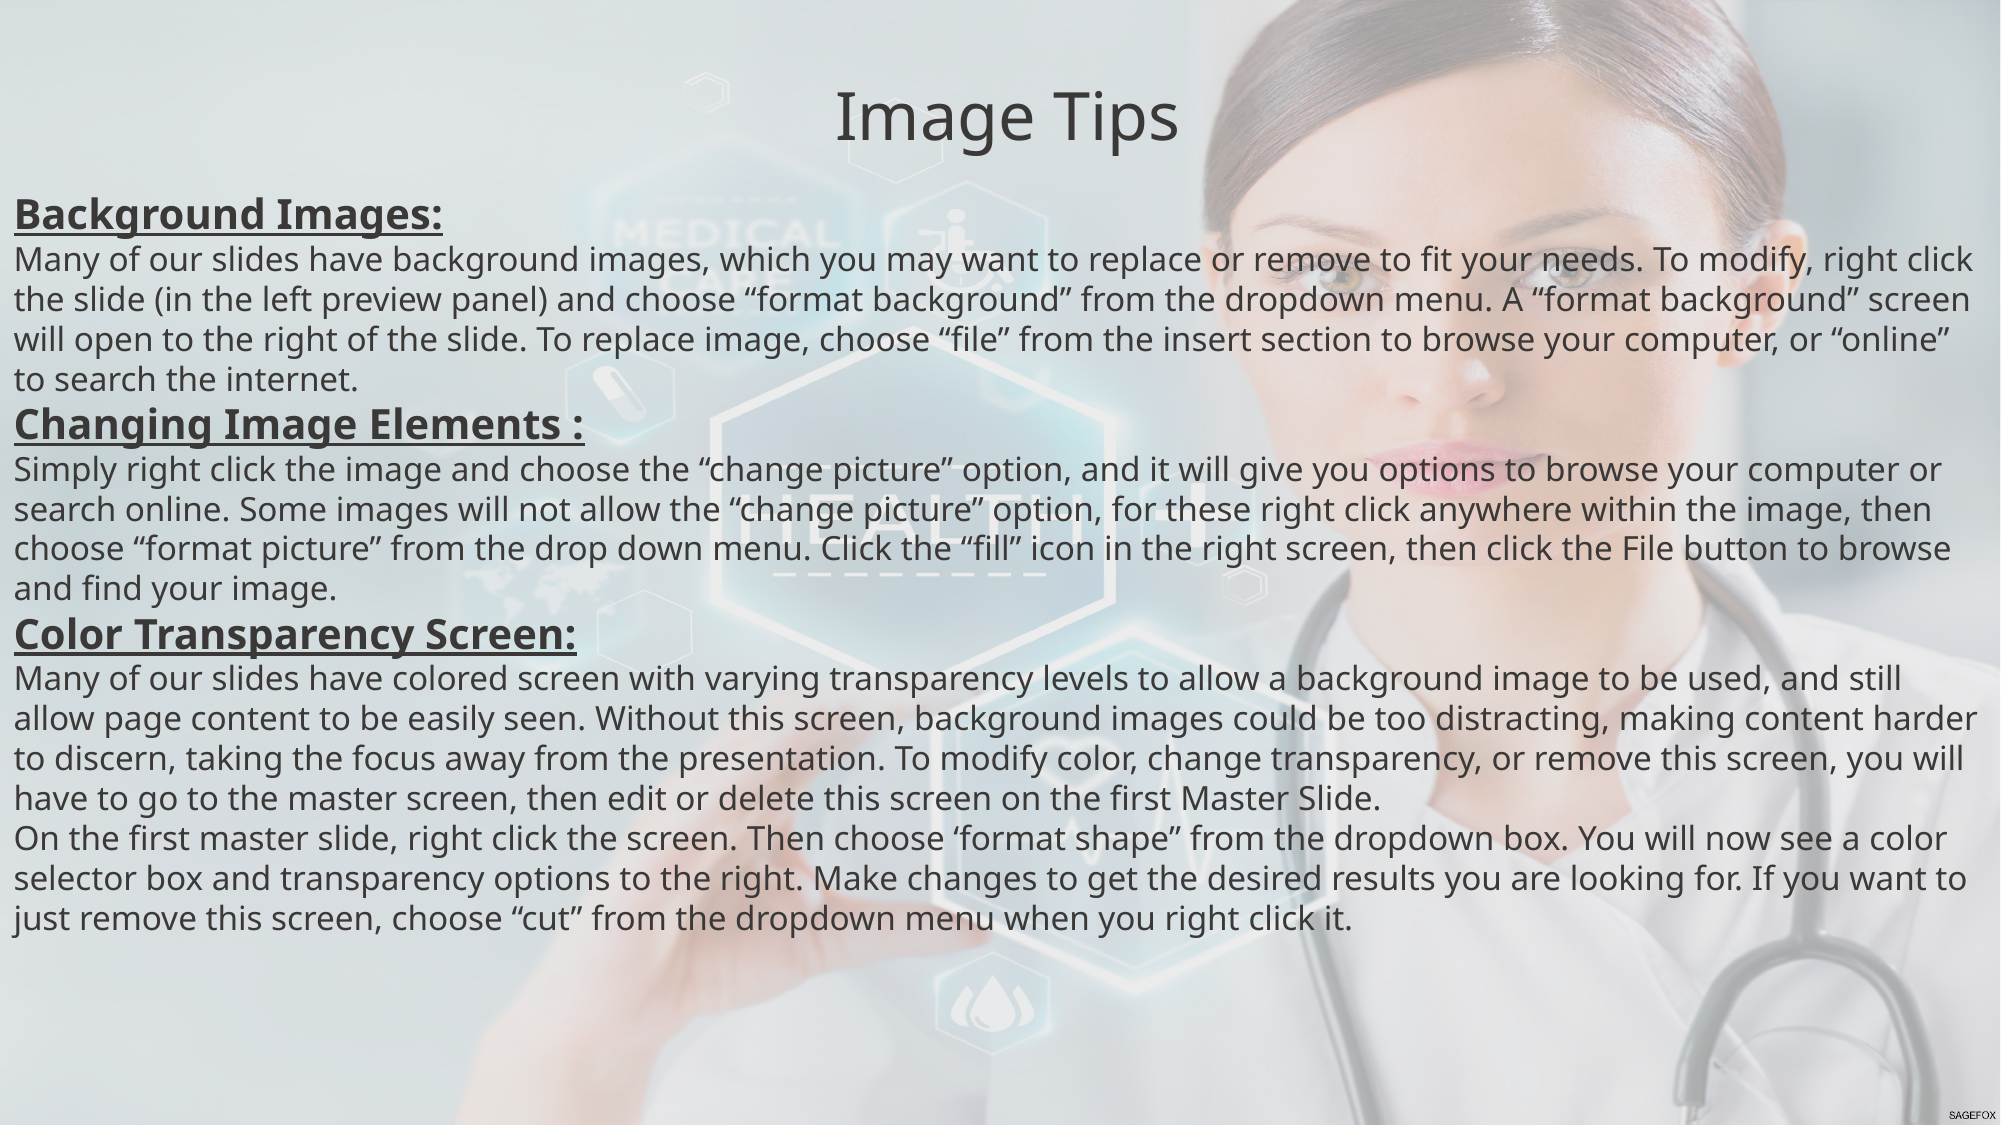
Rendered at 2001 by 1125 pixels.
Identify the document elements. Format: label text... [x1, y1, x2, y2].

text_box Background Images: Many of our slides have background images, which you may want to replace or remove to fit your needs. To modify, right click the slide (in the left preview panel) and choose “format background” from the dropdown menu. A “format background” screen will open to the right of the slide. To replace image, choose “file” from the insert section to browse your computer, or “online” to search the internet. Changing Image Elements : Simply right click the image and choose the “change picture” option, and it will give you options to browse your computer or search online. Some images will not allow the “change picture” option, for these right click anywhere within the image, then choose “format picture” from the drop down menu. Click the “fill” icon in the right screen, then click the File button to browse and find your image. Color Transparency Screen: Many of our slides have colored screen with varying transparency levels to allow a background image to be used, and still allow page content to be easily seen. Without this screen, background images could be too distracting, making content harder to discern, taking the focus away from the presentation. To modify color, change transparency, or remove this screen, you will have to go to the master screen, then edit or delete this screen on the first Master Slide. On the first master slide, right click the screen. Then choose ‘format shape” from the dropdown box. You will now see a color selector box and transparency options to the right. Make changes to get the desired results you are looking for. If you want to just remove this screen, choose “cut” from the dropdown menu when you right click it. [0, 0, 2000, 1125]
title Image Tips [597, 59, 1420, 177]
